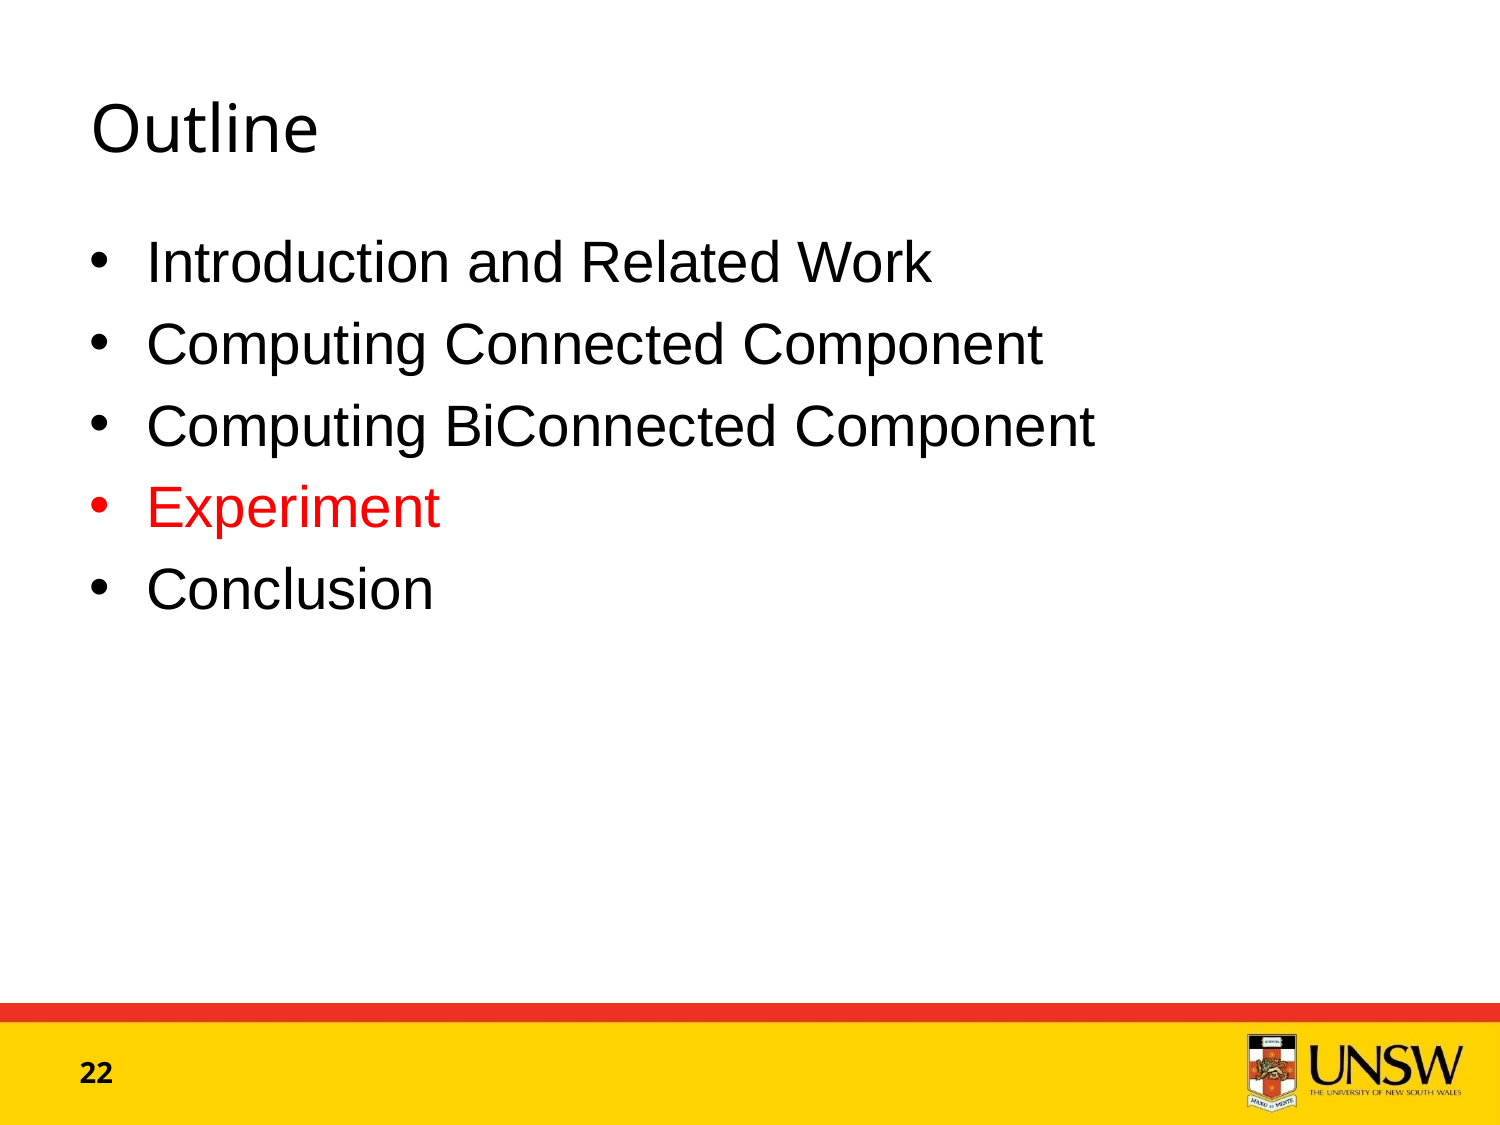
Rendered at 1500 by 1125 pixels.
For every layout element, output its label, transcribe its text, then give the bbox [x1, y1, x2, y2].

title Outline [74, 77, 1426, 209]
picture [0, 1003, 1500, 1125]
list Introduction and Related Work Computing Connected Component Computing BiConnected Component Experiment Conclusion [75, 216, 1425, 973]
